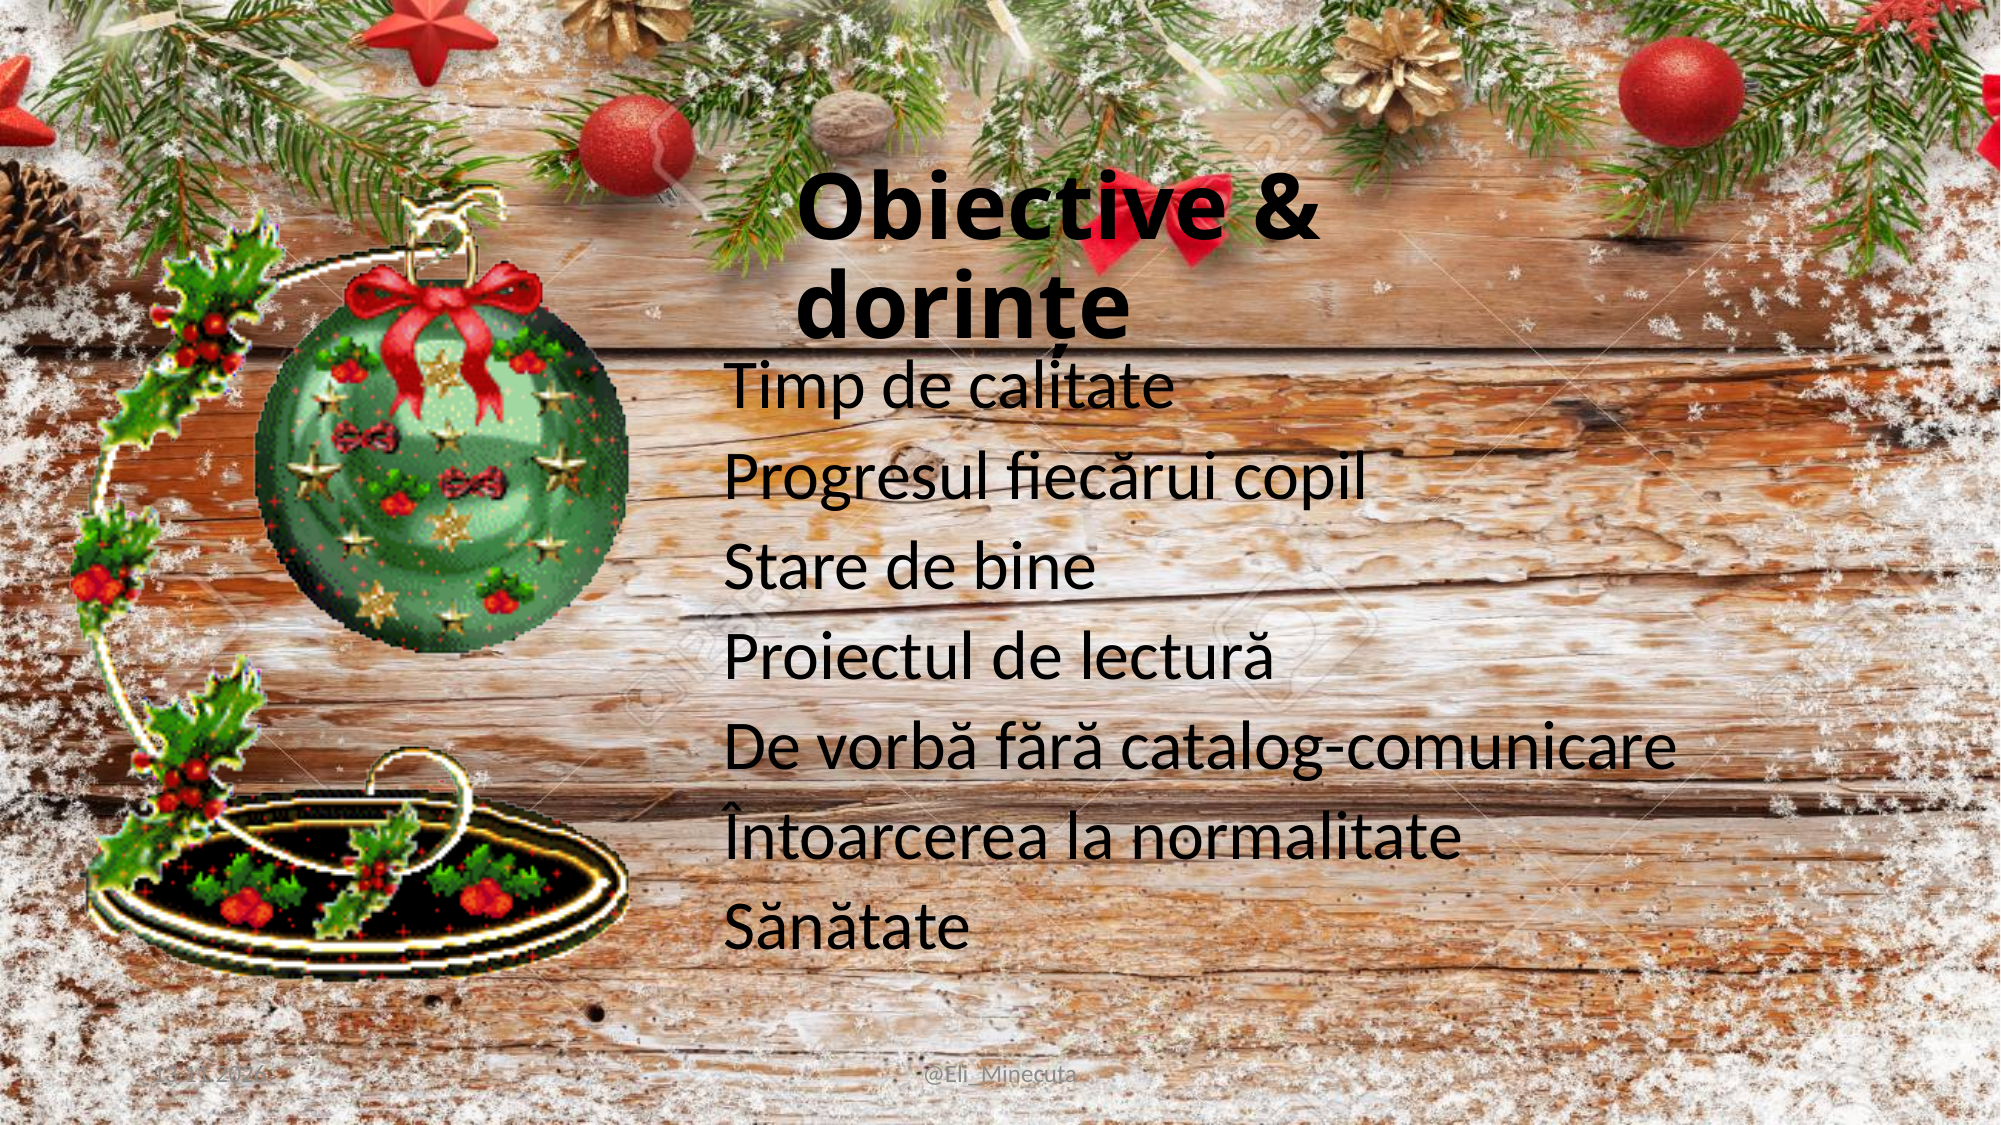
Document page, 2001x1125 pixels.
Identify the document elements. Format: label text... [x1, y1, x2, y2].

title Obiective & dorințe [779, 150, 1564, 341]
list Timp de calitate Progresul fiecărui copil Stare de bine Proiectul de lectură De vorbă fără catalog-comunicare Întoarcerea la normalitate Sănătate [744, 341, 1846, 975]
footer @Eli_Minecuta [662, 1042, 1338, 1103]
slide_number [137, 1042, 588, 1103]
picture [0, 0, 2001, 1125]
